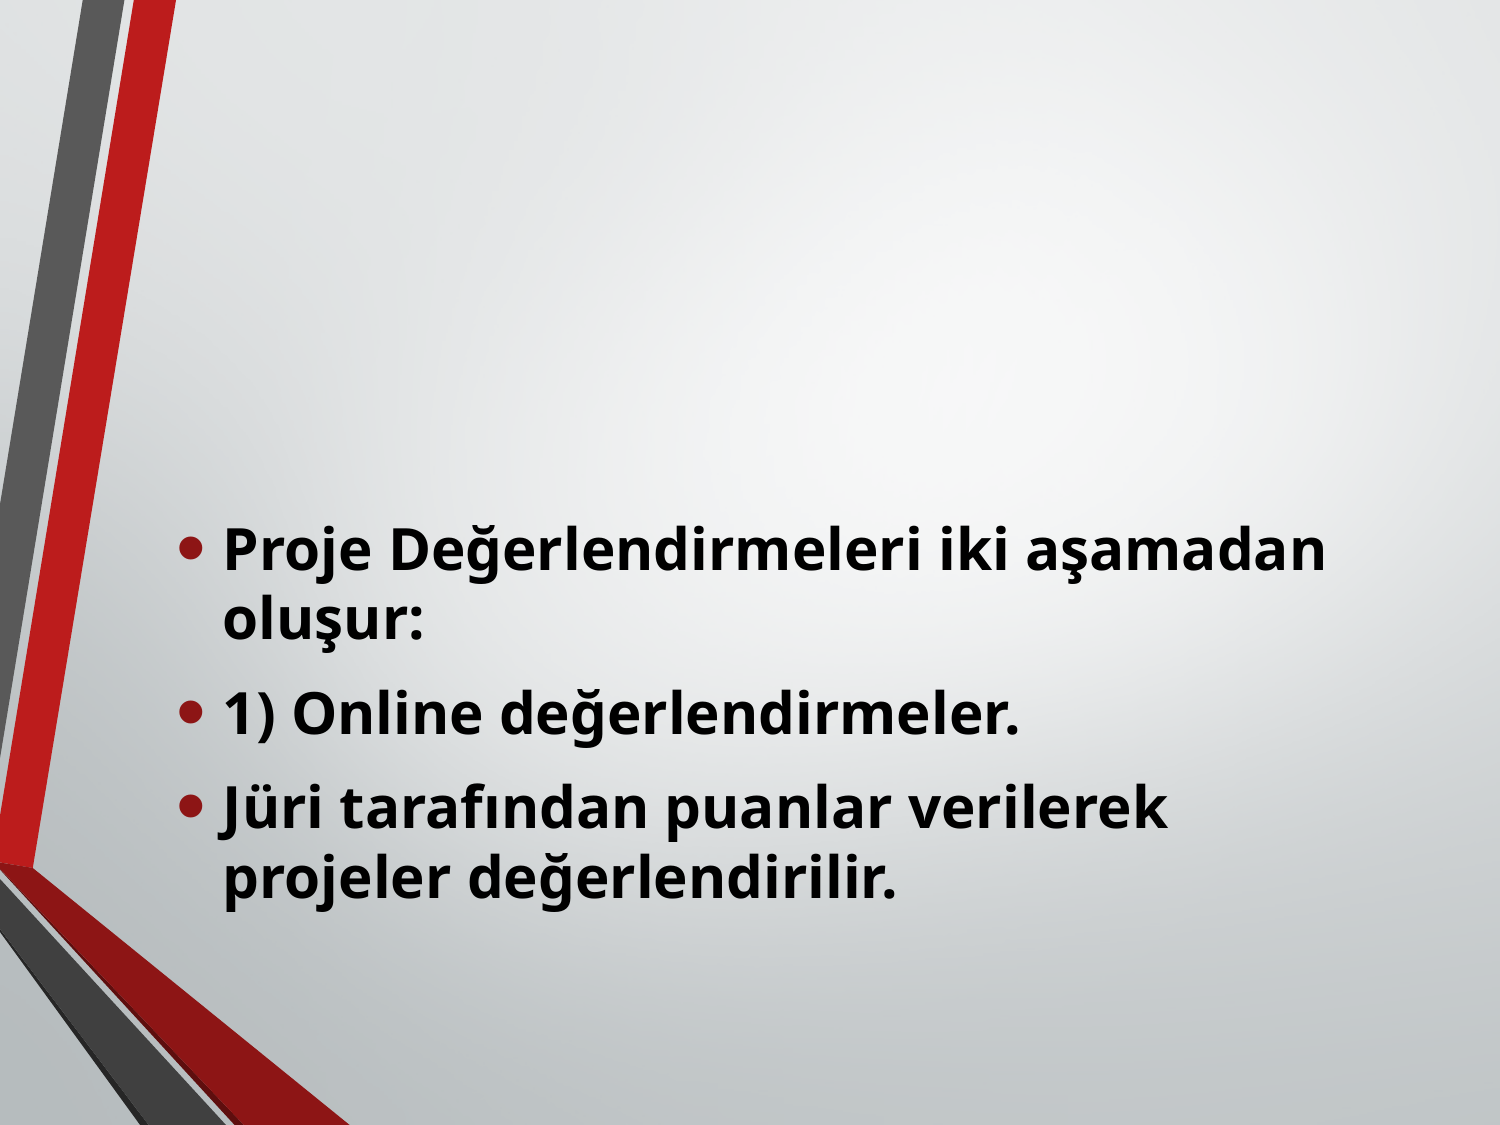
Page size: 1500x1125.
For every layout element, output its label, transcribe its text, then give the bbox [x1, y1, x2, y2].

list Proje Değerlendirmeleri iki aşamadan oluşur: 1) Online değerlendirmeler. Jüri tarafından puanlar verilerek projeler değerlendirilir. [161, 437, 1425, 985]
